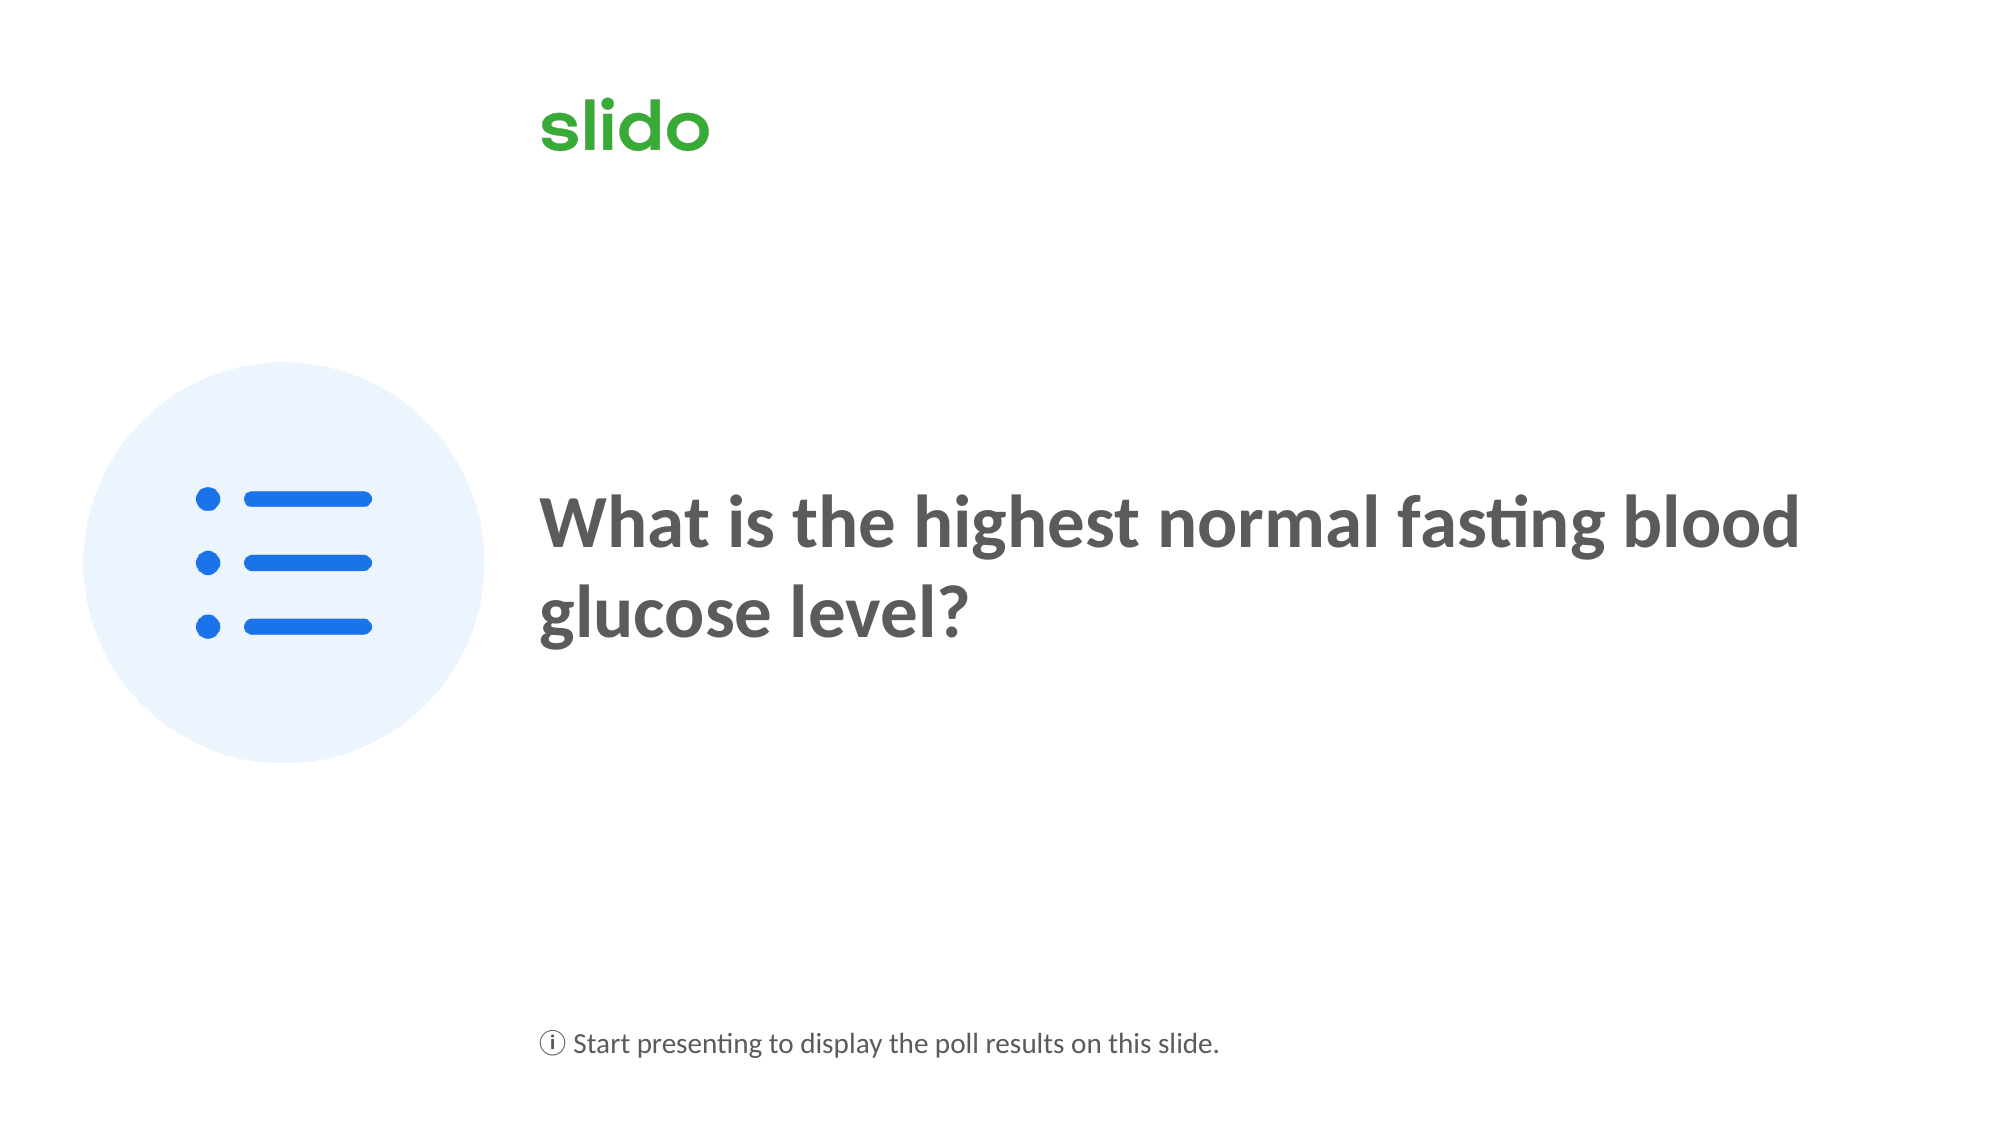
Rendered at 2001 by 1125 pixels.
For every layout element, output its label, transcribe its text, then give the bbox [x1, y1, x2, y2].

text_box ⓘ Start presenting to display the poll results on this slide. [524, 999, 1959, 1085]
picture [83, 362, 484, 763]
picture [525, 83, 726, 167]
text_box What is the highest normal fasting blood glucose level? [524, 421, 1918, 704]
